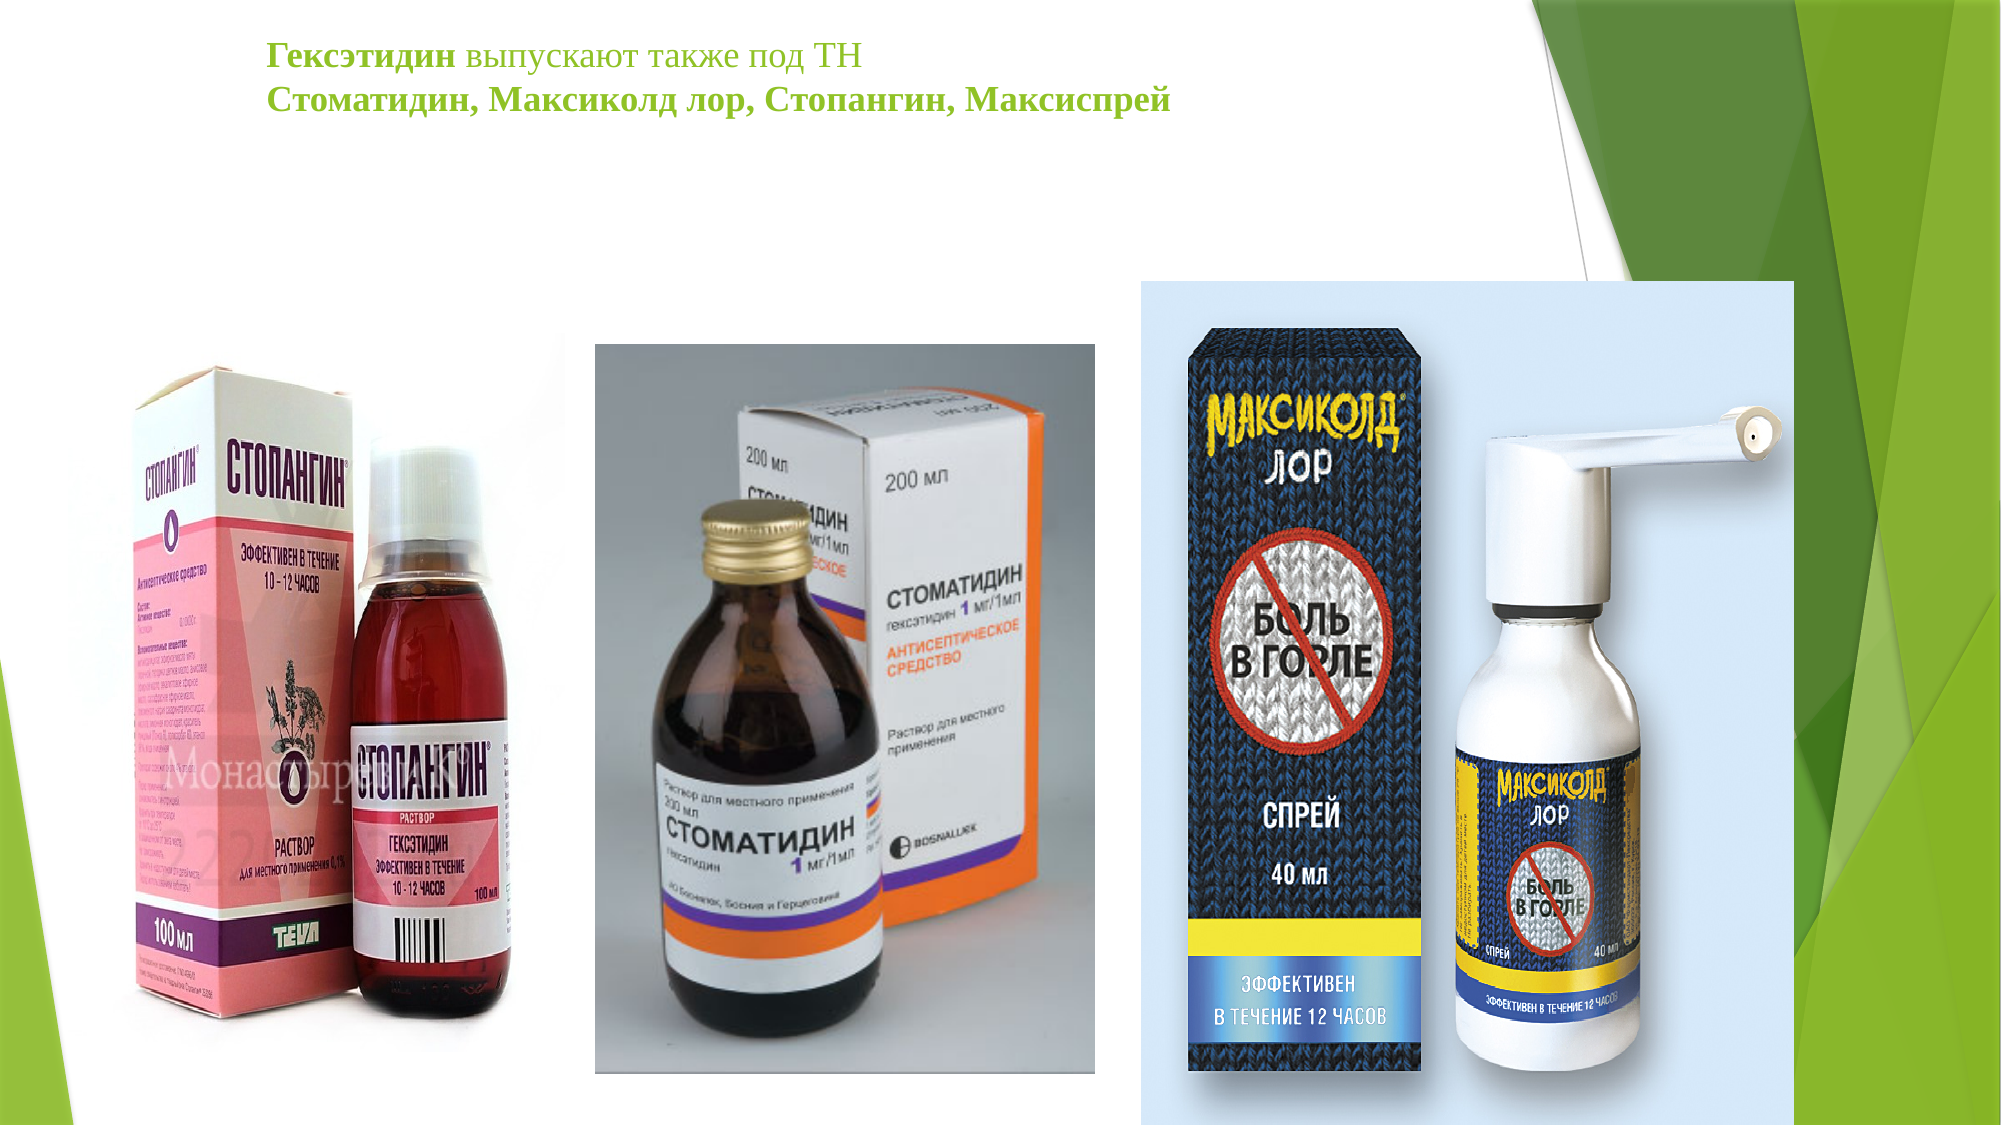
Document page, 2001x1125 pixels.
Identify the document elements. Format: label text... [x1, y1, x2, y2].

picture [67, 332, 566, 1053]
title Гексэтидин выпускают также под ТН Стоматидин, Максиколд лор, Стопангин, Максиспрей [251, 23, 1888, 127]
picture [594, 344, 1096, 1074]
picture [1141, 280, 1795, 1125]
